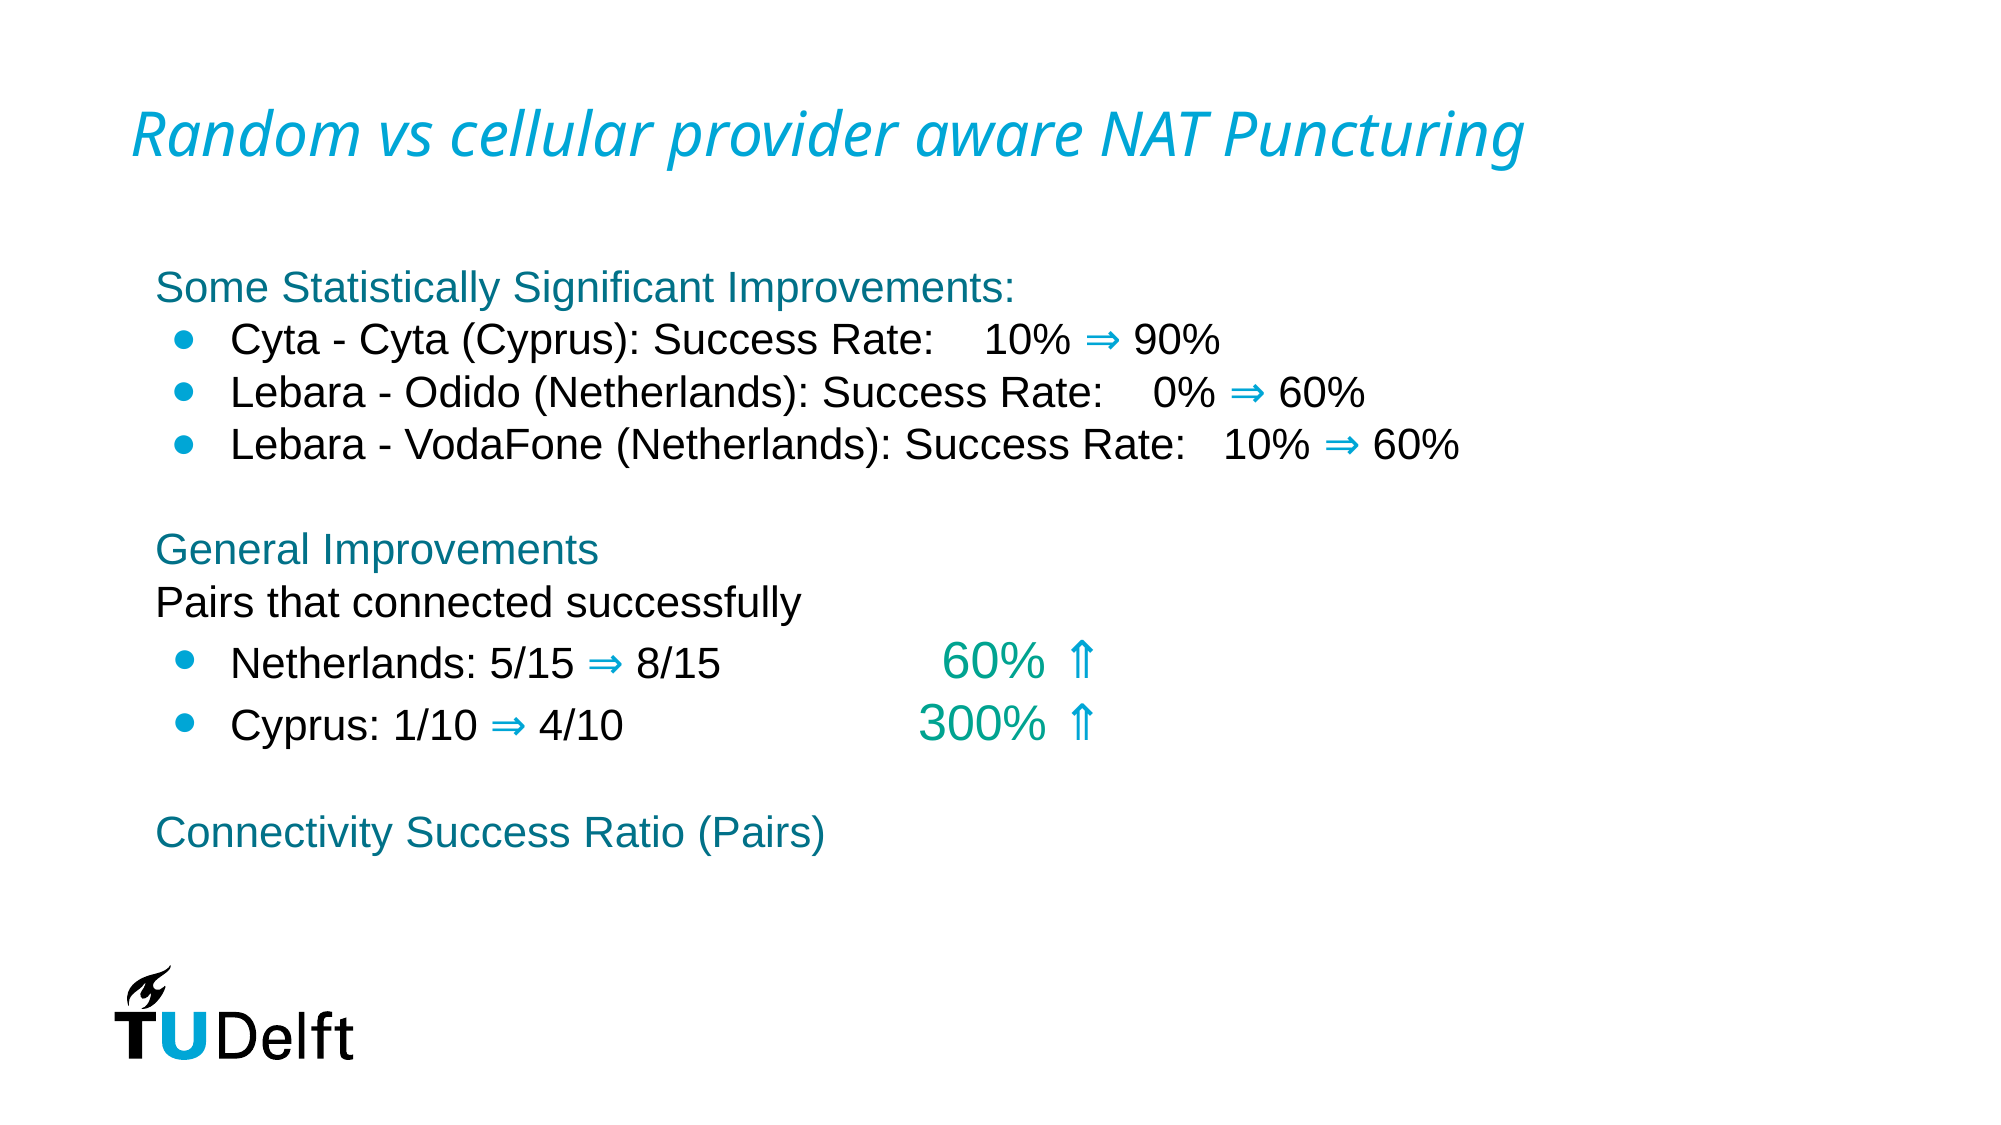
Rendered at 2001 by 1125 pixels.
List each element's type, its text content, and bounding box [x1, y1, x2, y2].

text_box Some Statistically Significant Improvements: Cyta - Cyta (Cyprus): Success Rate: 10% ⇒ 90% Lebara - Odido (Netherlands): Success Rate: 0% ⇒ 60% Lebara - VodaFone (Netherlands): Success Rate: 10% ⇒ 60% General Improvements Pairs that connected successfully Netherlands: 5/15 ⇒ 8/15 60% ⇑ Cyprus: 1/10 ⇒ 4/10 300% ⇑ Connectivity Success Ratio (Pairs) [139, 223, 1817, 892]
text_box Random vs cellular provider aware NAT Puncturing [115, 95, 1918, 176]
